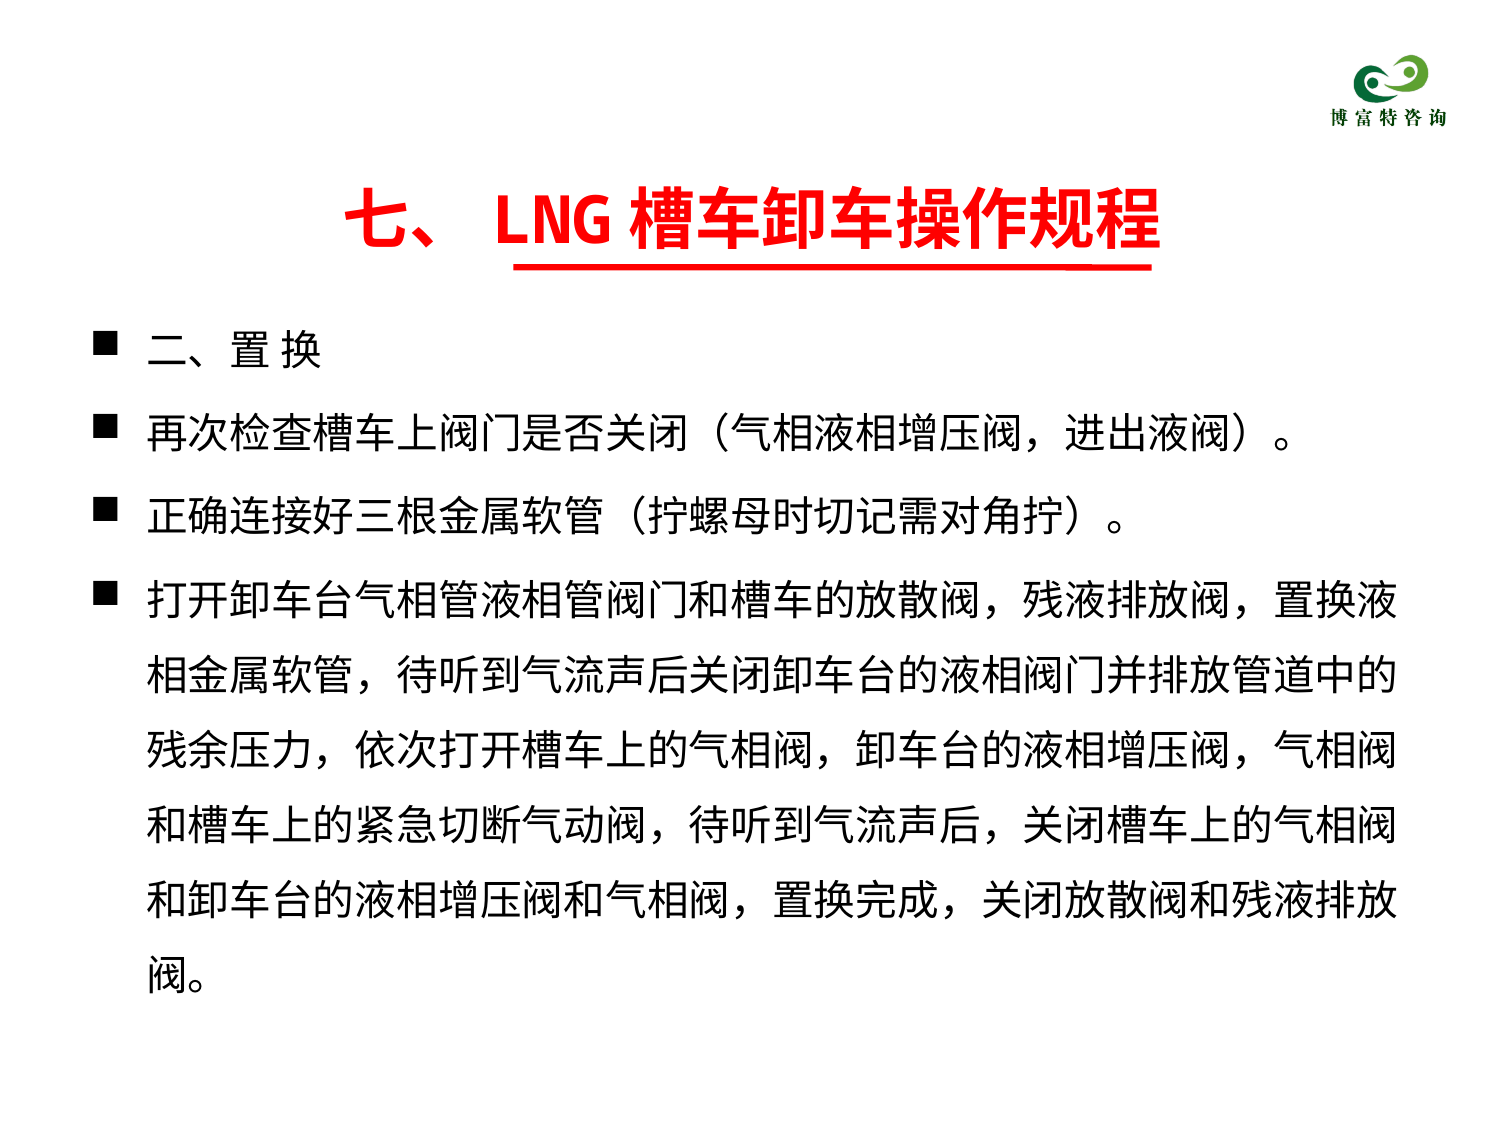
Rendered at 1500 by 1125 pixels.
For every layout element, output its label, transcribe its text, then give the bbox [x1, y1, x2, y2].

title 七、LNG槽车卸车操作规程 [76, 154, 1429, 279]
list 二、置 换 再次检查槽车上阀门是否关闭（气相液相增压阀，进出液阀）。 正确连接好三根金属软管（拧螺母时切记需对角拧）。 打开卸车台气相管液相管阀门和槽车的放散阀，残液排放阀，置换液相金属软管，待听到气流声后关闭卸车台的液相阀门并排放管道中的残余压力，依次打开槽车上的气相阀，卸车台的液相增压阀，气相阀和槽车上的紧急切断气动阀，待听到气流声后，关闭槽车上的气相阀和卸车台的液相增压阀和气相阀，置换完成，关闭放散阀和残液排放阀。 [75, 290, 1425, 1035]
picture [1316, 54, 1465, 129]
